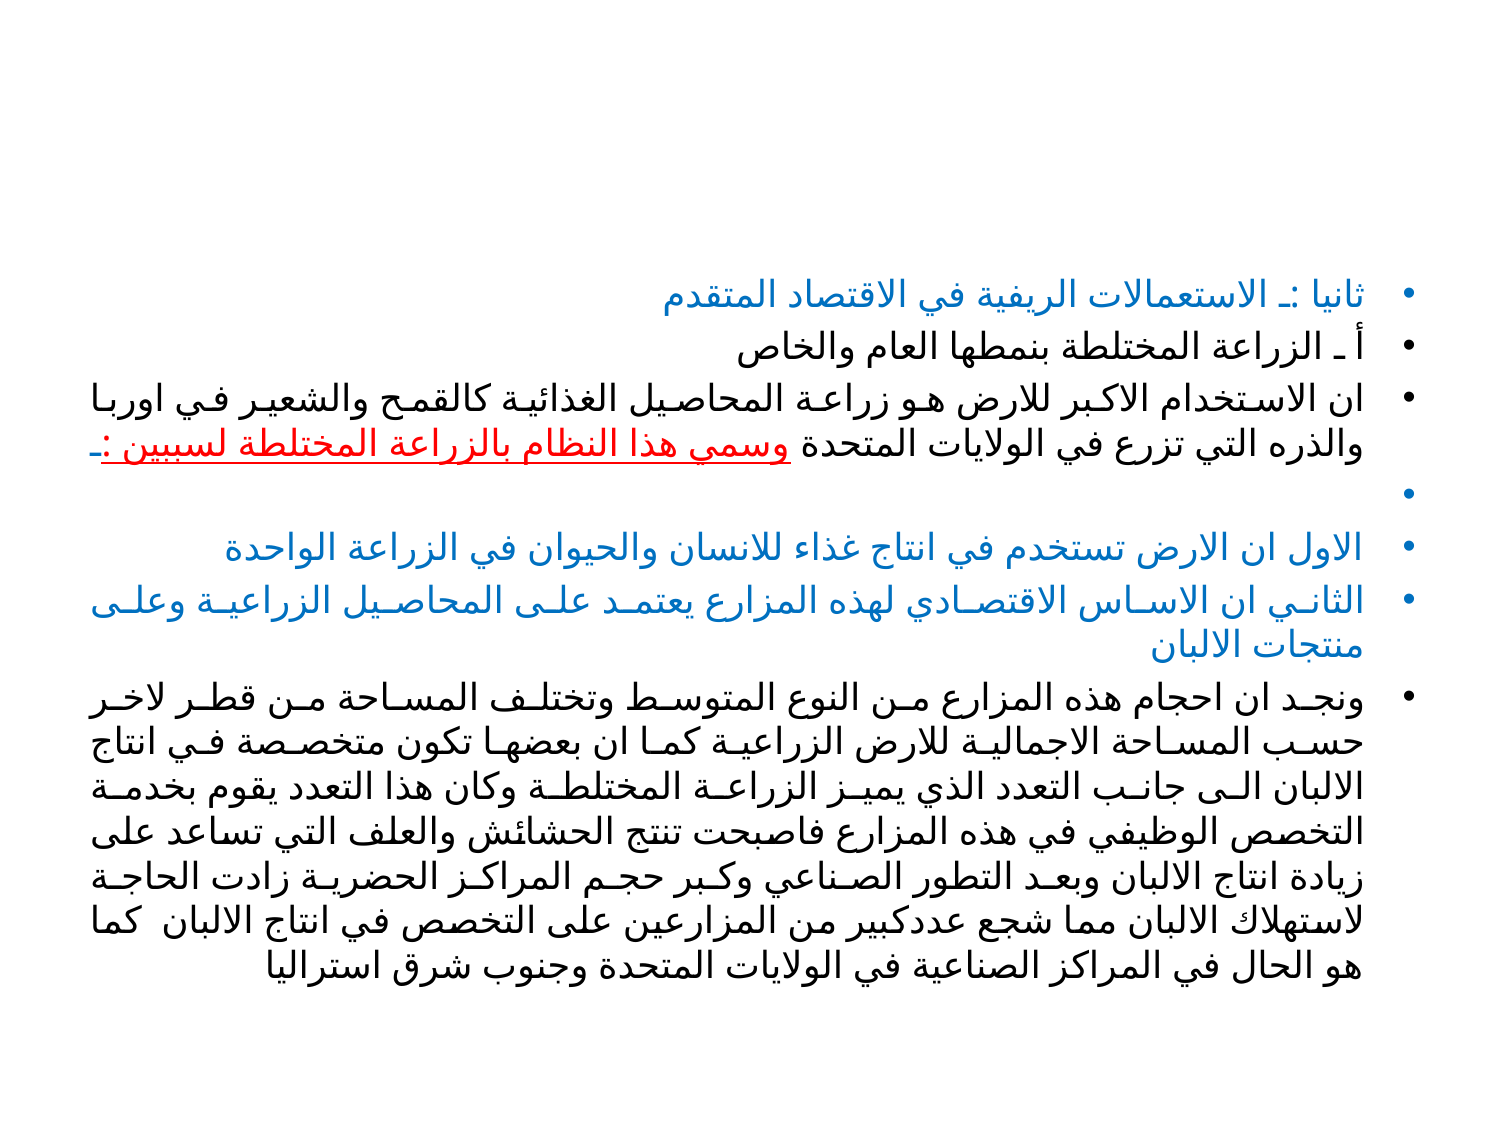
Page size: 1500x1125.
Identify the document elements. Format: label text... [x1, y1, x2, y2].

list ثانيا :ـ الاستعمالات الريفية في الاقتصاد المتقدم أ ـ الزراعة المختلطة بنمطها العام والخاص ان الاستخدام الاكبر للارض هو زراعة المحاصيل الغذائية كالقمح والشعير في اوربا والذره التي تزرع في الولايات المتحدة وسمي هذا النظام بالزراعة المختلطة لسببين :ـ الاول ان الارض تستخدم في انتاج غذاء للانسان والحيوان في الزراعة الواحدة الثاني ان الاساس الاقتصادي لهذه المزارع يعتمد على المحاصيل الزراعية وعلى منتجات الالبان ونجد ان احجام هذه المزارع من النوع المتوسط وتختلف المساحة من قطر لاخر حسب المساحة الاجمالية للارض الزراعية كما ان بعضها تكون متخصصة في انتاج الالبان الى جانب التعدد الذي يميز الزراعة المختلطة وكان هذا التعدد يقوم بخدمة التخصص الوظيفي في هذه المزارع فاصبحت تنتج الحشائش والعلف التي تساعد على زيادة انتاج الالبان وبعد التطور الصناعي وكبر حجم المراكز الحضرية زادت الحاجة لاستهلاك الالبان مما شجع عددكبير من المزارعين على التخصص في انتاج الالبان كما هو الحال في المراكز الصناعية في الولايات المتحدة وجنوب شرق استراليا [75, 262, 1425, 1005]
